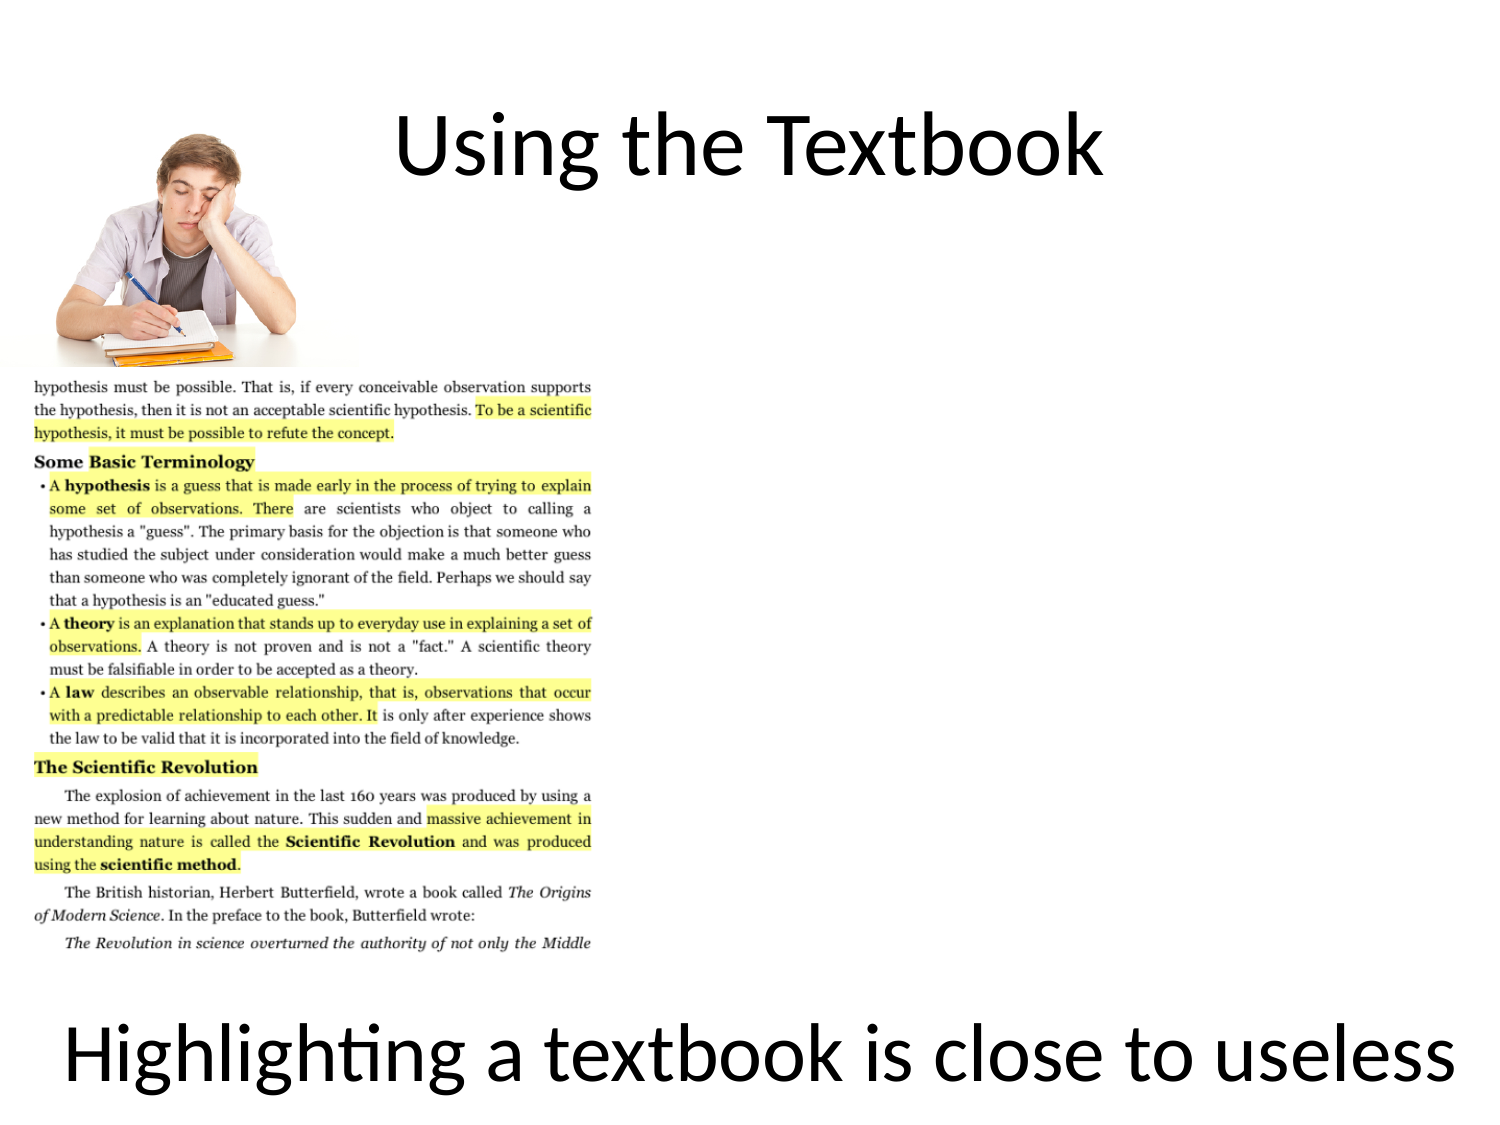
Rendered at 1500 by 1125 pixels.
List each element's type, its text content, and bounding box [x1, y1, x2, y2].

text_box Highlighting a textbook is close to useless [48, 990, 1474, 1106]
picture [0, 126, 608, 969]
title Using the Textbook [75, 45, 1425, 233]
